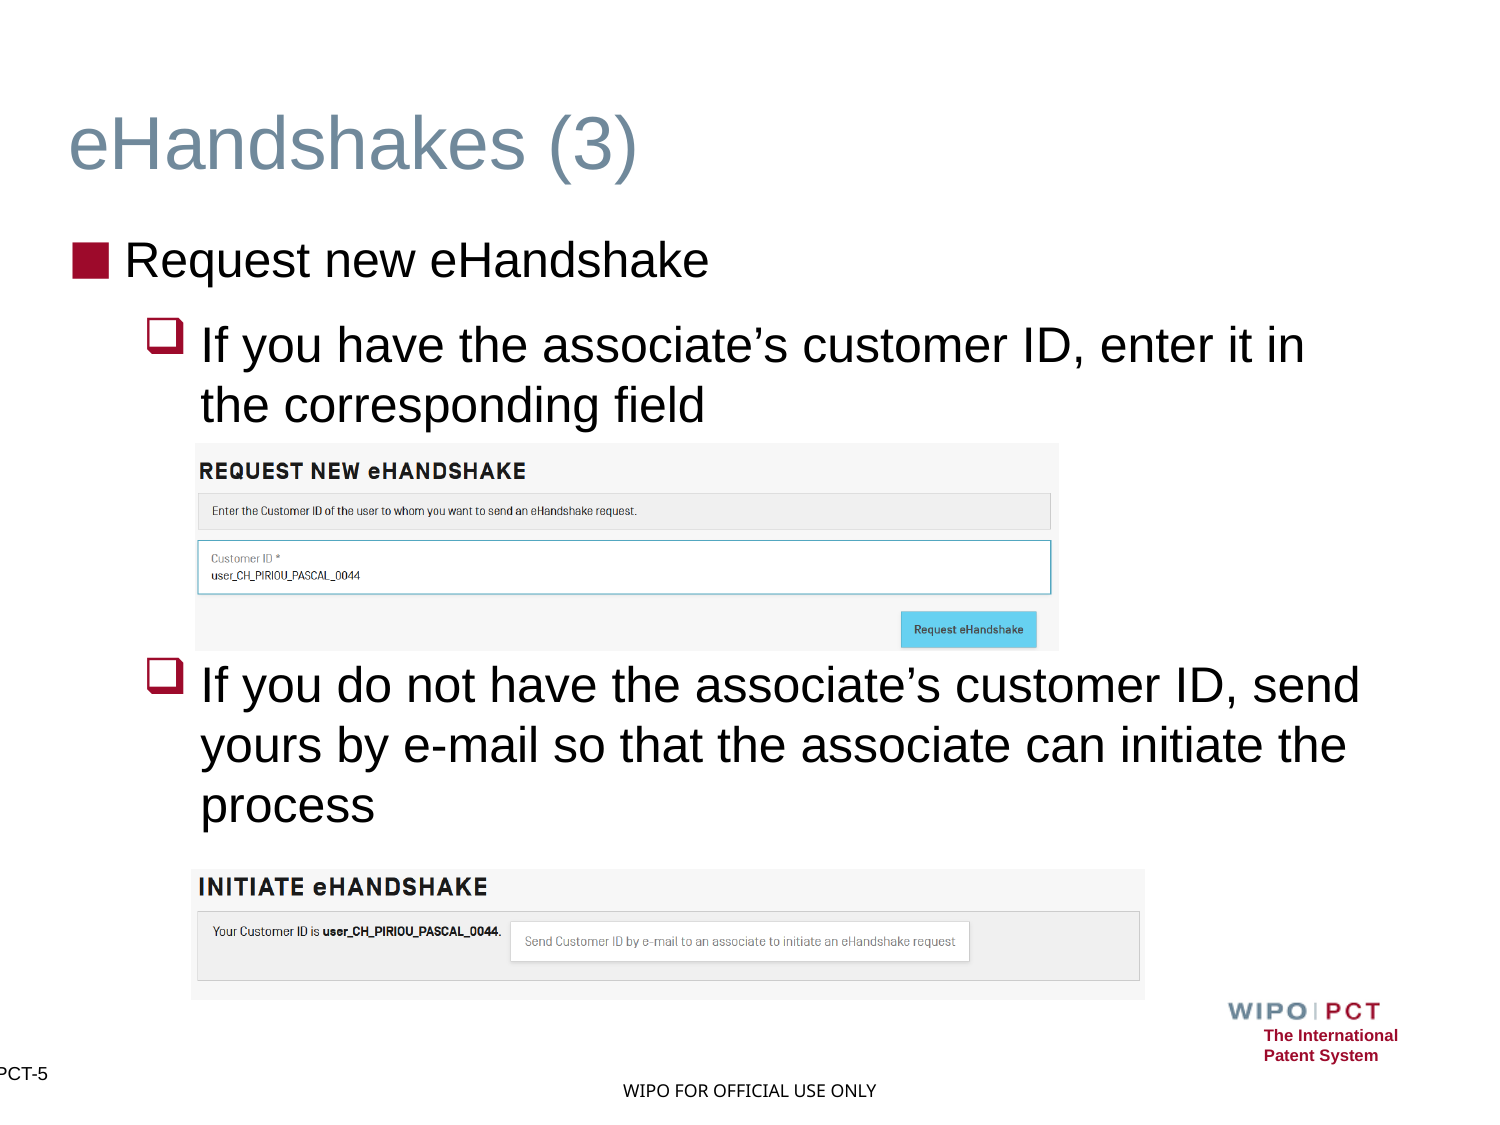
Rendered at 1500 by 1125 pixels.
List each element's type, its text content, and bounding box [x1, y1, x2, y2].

list Request new eHandshake If you have the associate’s customer ID, enter it in the corresponding field If you do not have the associate’s customer ID, send yours by e-mail so that the associate can initiate the process [53, 219, 1404, 1094]
picture [191, 869, 1145, 1001]
title eHandshakes (3) [53, 61, 1479, 219]
picture [195, 443, 1059, 651]
